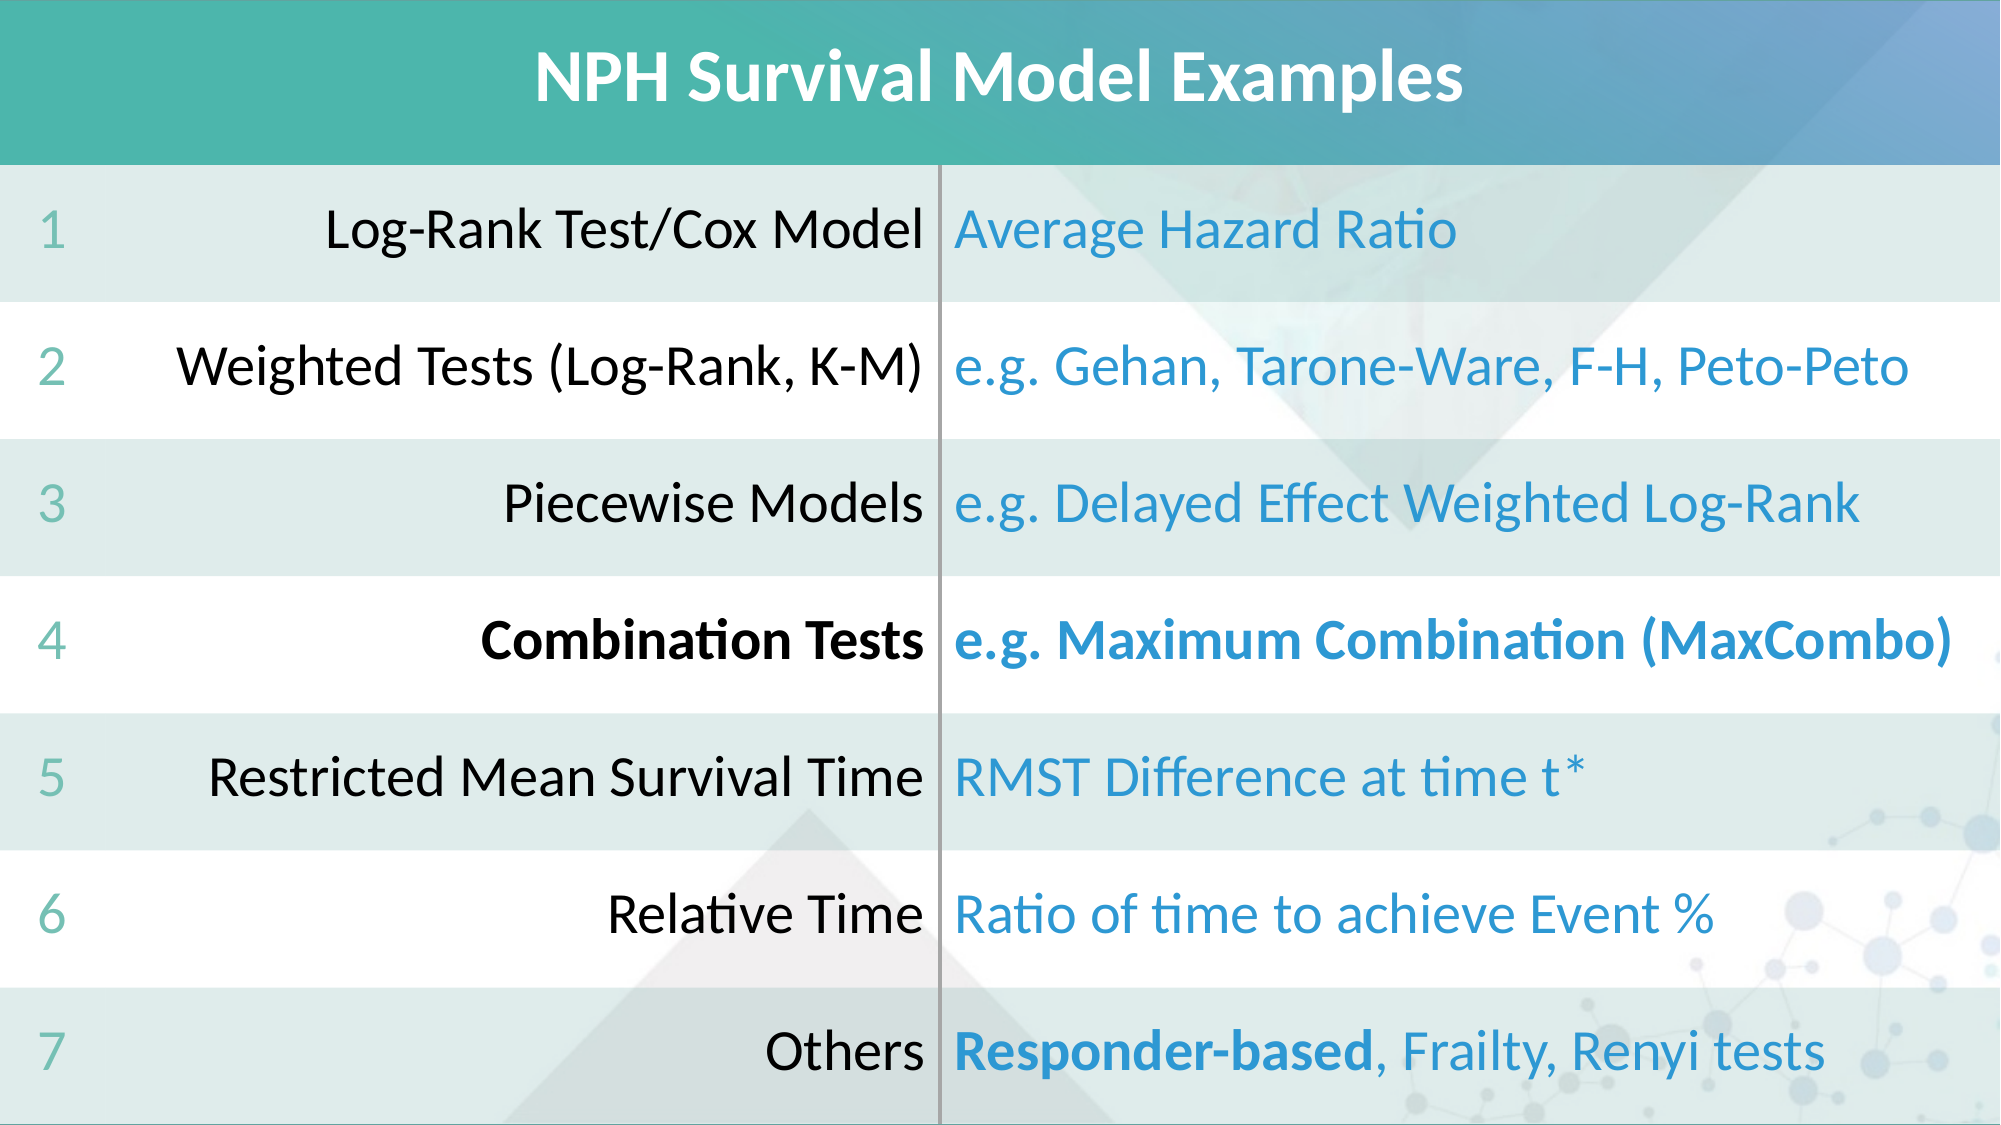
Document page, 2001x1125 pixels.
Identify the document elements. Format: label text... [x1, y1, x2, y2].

table_cell Ratio of time to achieve Event % [942, 850, 2000, 988]
table_cell 4 [0, 576, 105, 713]
table_cell 7 [0, 988, 105, 1124]
table_cell 5 [0, 713, 105, 850]
table_cell Piecewise Models [105, 439, 938, 576]
table_cell 2 [0, 302, 105, 439]
table_header NPH Survival Model Examples [0, 1, 2000, 165]
table_cell Weighted Tests (Log-Rank, K-M) [105, 302, 938, 439]
table_cell Combination Tests [105, 576, 938, 713]
table_cell e.g. Delayed Effect Weighted Log-Rank [942, 439, 2000, 576]
table_cell Responder-based, Frailty, Renyi tests [942, 988, 2000, 1124]
table_cell 1 [0, 165, 105, 302]
table_cell Others [105, 988, 938, 1124]
table_cell Relative Time [105, 850, 938, 988]
table_cell Average Hazard Ratio [942, 165, 2000, 302]
table_cell Restricted Mean Survival Time [105, 713, 938, 850]
table_cell RMST Difference at time t* [942, 713, 2000, 850]
table_cell 6 [0, 850, 105, 988]
table_cell e.g. Maximum Combination (MaxCombo) [942, 576, 2000, 713]
table_cell Log-Rank Test/Cox Model [105, 165, 938, 302]
table_cell 3 [0, 439, 105, 576]
table_cell e.g. Gehan, Tarone-Ware, F-H, Peto-Peto [942, 302, 2000, 439]
